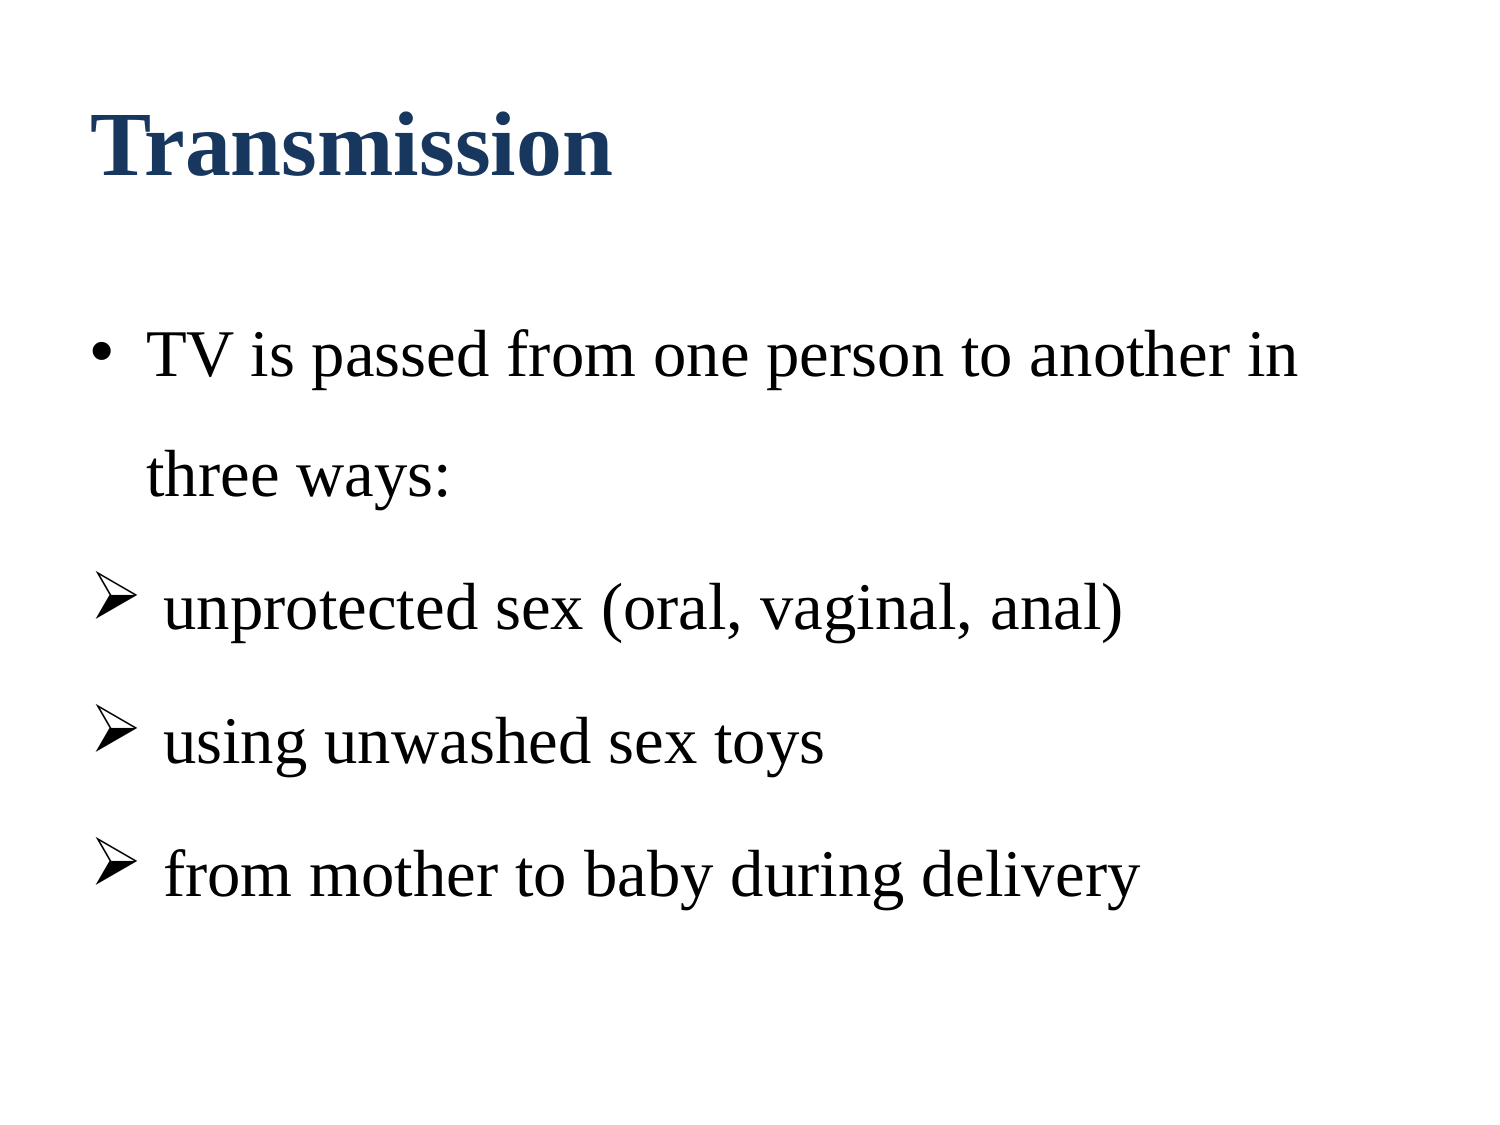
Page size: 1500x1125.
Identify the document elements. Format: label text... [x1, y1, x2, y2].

list TV is passed from one person to another in three ways: unprotected sex (oral, vaginal, anal) using unwashed sex toys from mother to baby during delivery [75, 262, 1425, 1005]
title Transmission [75, 45, 1425, 233]
